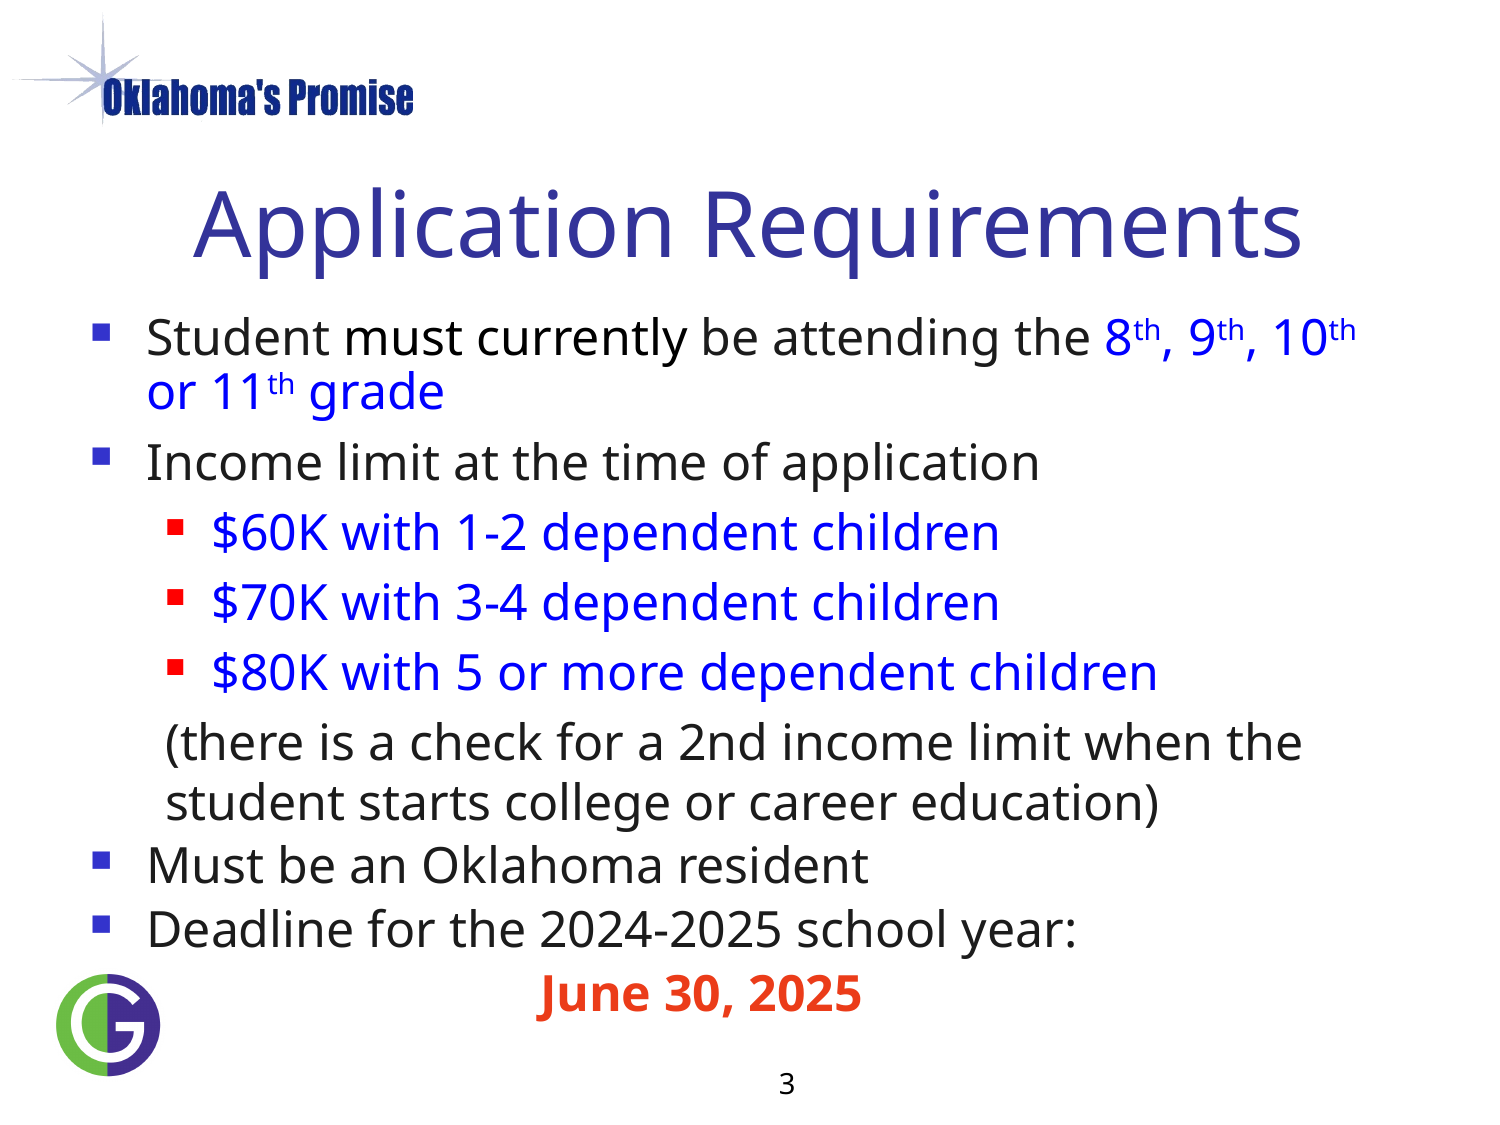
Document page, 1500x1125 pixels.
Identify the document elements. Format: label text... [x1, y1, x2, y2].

picture [50, 968, 166, 1082]
slide_number 3 [549, 1037, 1026, 1113]
picture [12, 12, 413, 168]
list Student must currently be attending the 8th, 9th, 10th or 11th grade Income limit at the time of application $60K with 1-2 dependent children $70K with 3-4 dependent children $80K with 5 or more dependent children (there is a check for a 2nd income limit when the student starts college or career education) Must be an Oklahoma resident Deadline for the 2024-2025 school year: June 30, 2025 [75, 305, 1425, 1018]
title Application Requirements [75, 145, 1425, 284]
